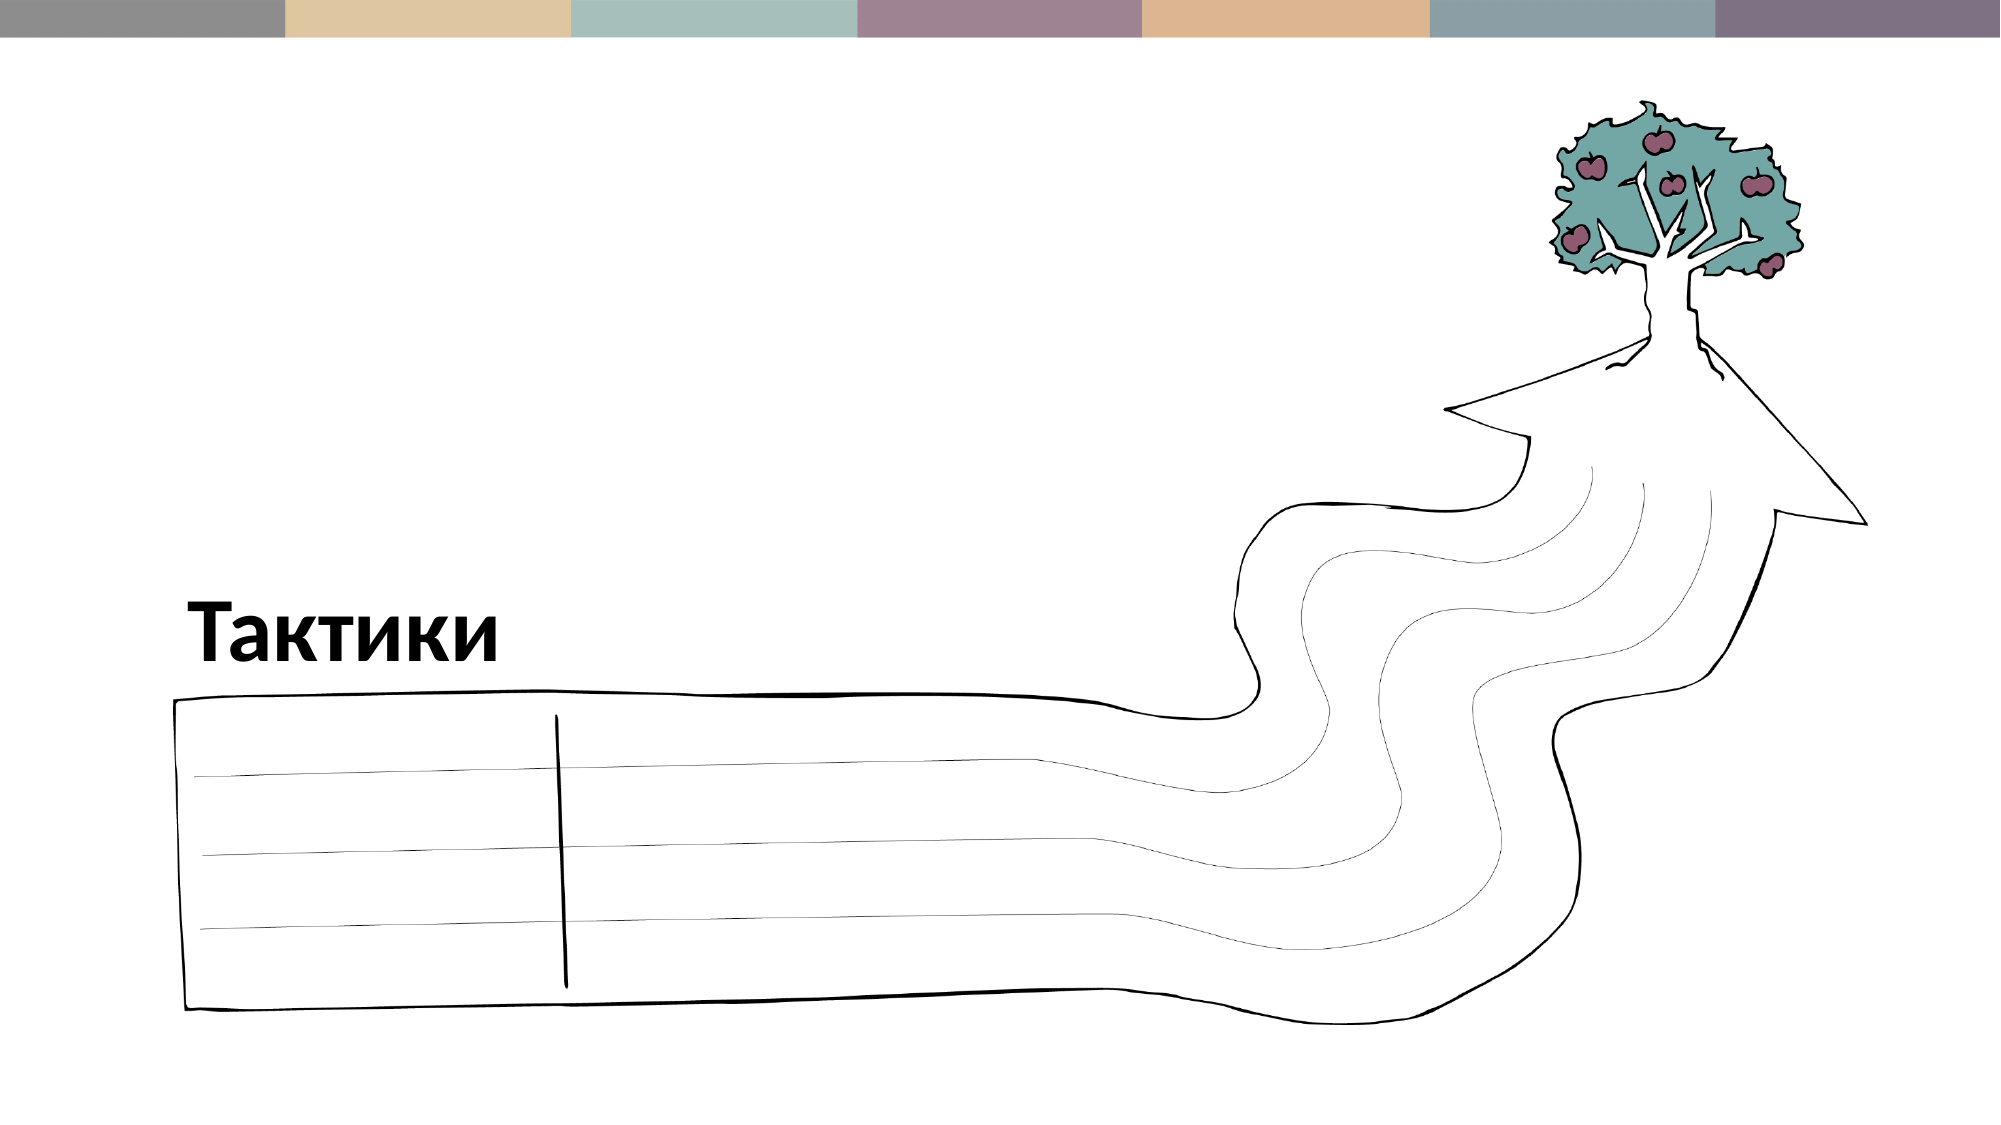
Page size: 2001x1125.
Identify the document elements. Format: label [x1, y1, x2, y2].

picture [172, 100, 1869, 1025]
picture [0, 0, 2000, 38]
